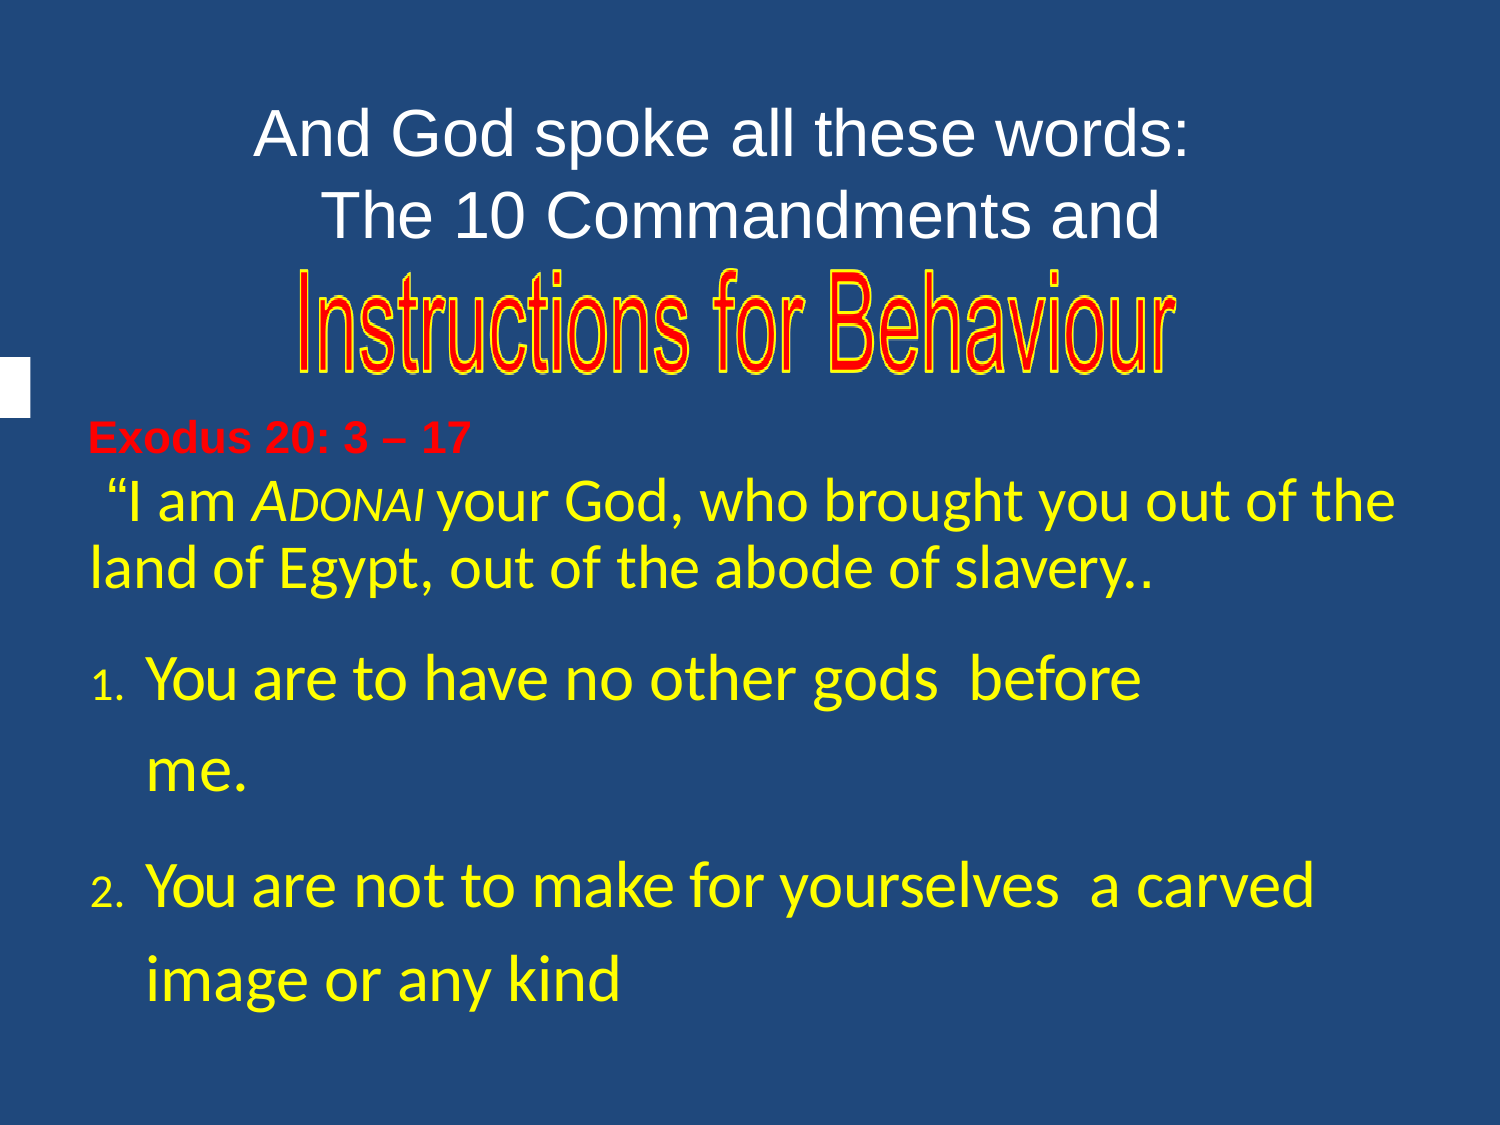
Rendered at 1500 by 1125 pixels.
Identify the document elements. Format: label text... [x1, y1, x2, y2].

text_box And God spoke all these words: The 10 Commandments and Exodus 20: 3 – 17 “I am ADONAI your God, who brought you out of the land of Egypt, out of the abode of slavery.. You are to have no other gods before me. You are not to make for yourselves a carved image or any kind [87, 87, 1463, 1015]
text_box [0, 357, 31, 418]
